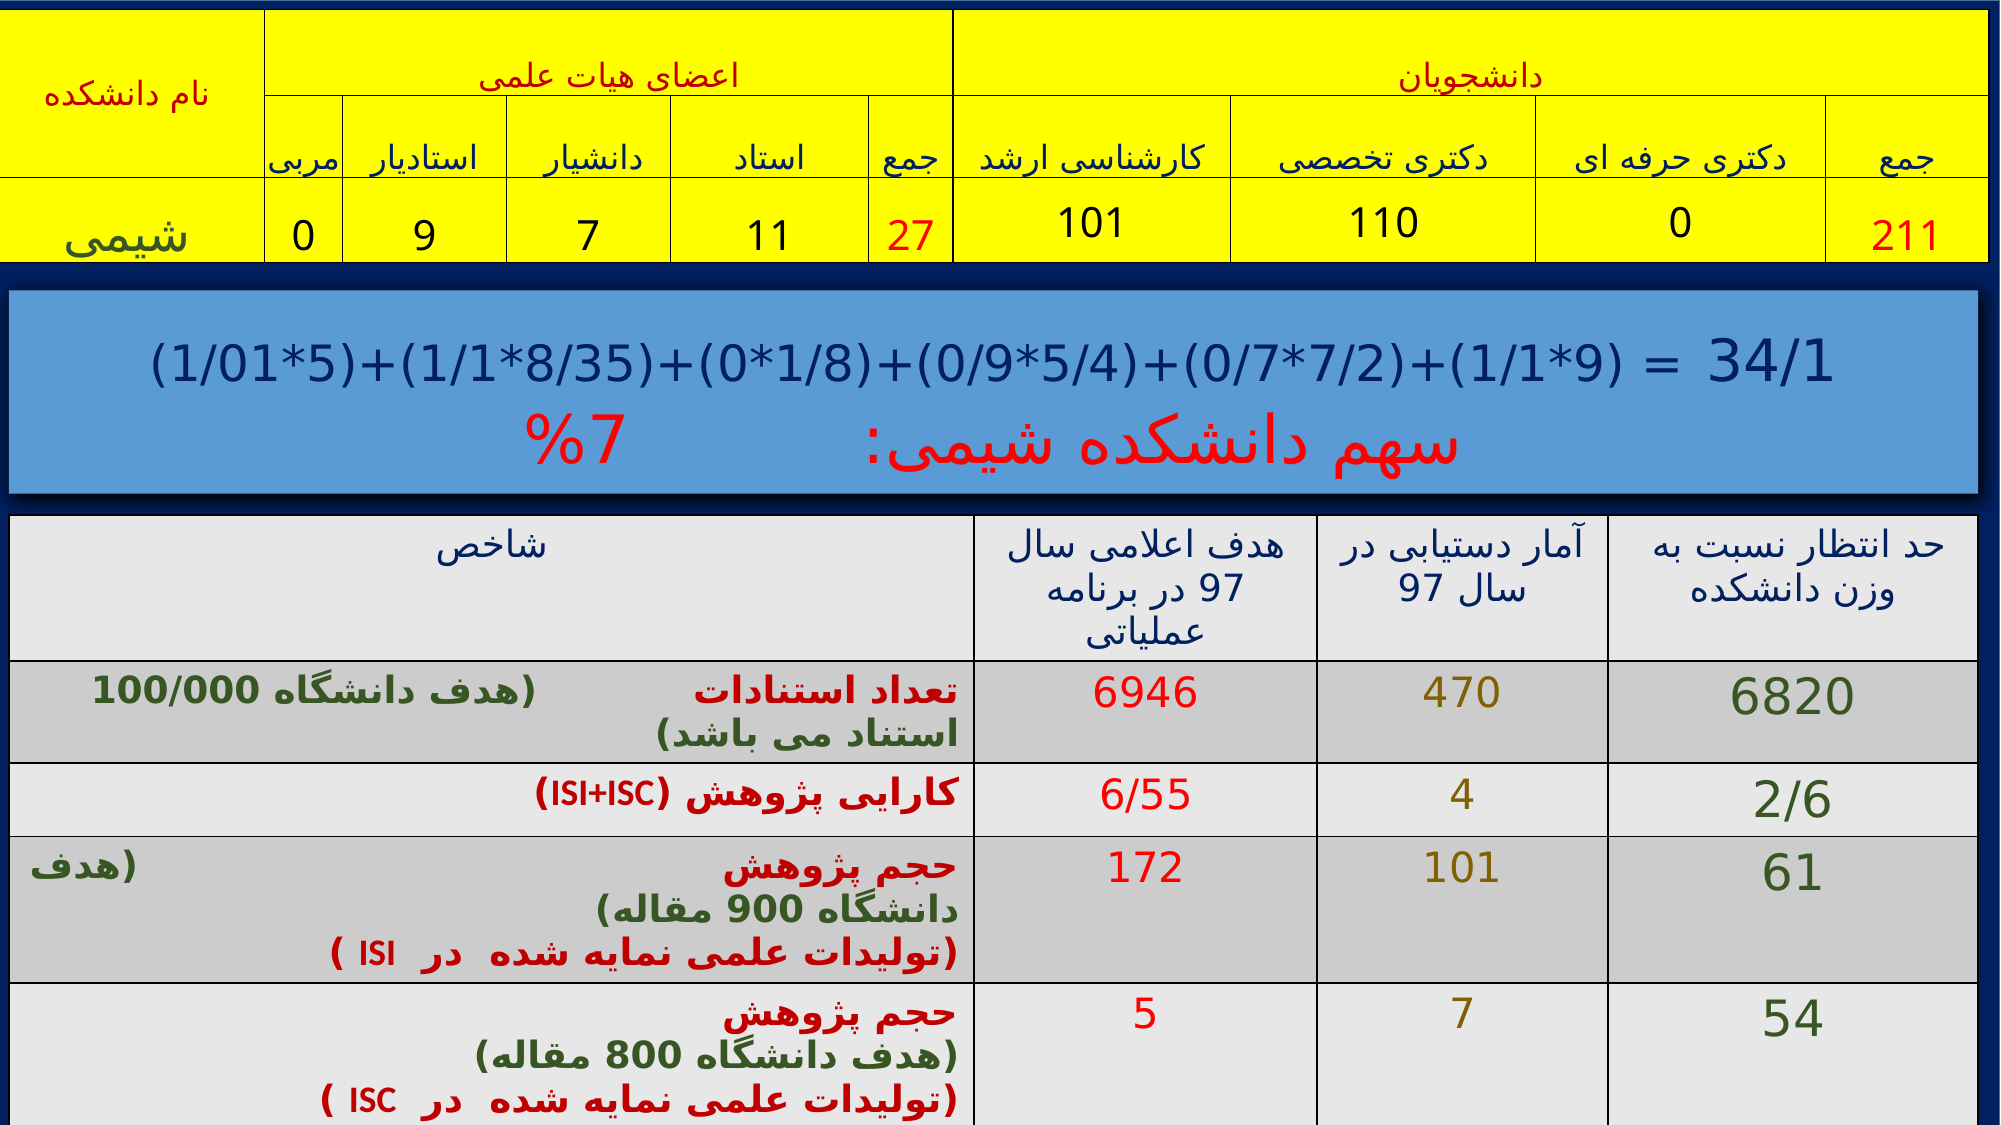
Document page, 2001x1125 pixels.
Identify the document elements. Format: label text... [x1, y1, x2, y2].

table_cell 11 [671, 178, 868, 262]
table_header دانشجویان [954, 10, 1988, 95]
table_cell مربی [265, 96, 342, 177]
table_cell 61 [1609, 837, 1977, 982]
table_cell جمع [869, 96, 952, 177]
table_cell دکتری تخصصی [1231, 96, 1535, 177]
table_header اعضای هیات علمی [265, 10, 952, 95]
table_header حد انتظار نسبت به وزن دانشکده [1609, 516, 1977, 660]
table_cell حجم پژوهش (هدف دانشگاه 800 مقاله) (تولیدات علمی نمایه شده در ISC ) [10, 984, 973, 1125]
table_cell 4 [1318, 764, 1607, 836]
table_cell استاد [671, 96, 868, 177]
table_cell 0 [265, 178, 342, 262]
table_cell 9 [343, 178, 506, 262]
table_cell 172 [975, 837, 1316, 982]
table_cell دانشیار [507, 96, 670, 177]
table_header شاخص [10, 516, 973, 660]
table_cell دکتری حرفه ای [1536, 96, 1825, 177]
table_cell کارایی پژوهش (ISI+ISC) [10, 764, 973, 836]
table_header آمار دستیابی در سال 97 [1318, 516, 1607, 660]
table_cell 54 [1609, 984, 1977, 1125]
table_cell 27 [869, 178, 952, 262]
table_header نام دانشکده [0, 10, 264, 177]
table_cell 6820 [1609, 662, 1977, 762]
table_cell 7 [507, 178, 670, 262]
table_cell 0 [1536, 178, 1825, 262]
table_cell 5 [975, 984, 1316, 1125]
table_cell 101 [954, 178, 1230, 262]
table_header هدف اعلامی سال 97 در برنامه عملیاتی [975, 516, 1316, 660]
table_cell 2/6 [1609, 764, 1977, 836]
table_cell 101 [1318, 837, 1607, 982]
table_cell 6/55 [975, 764, 1316, 836]
text_box [0, 0, 2000, 1125]
table_cell شیمی [0, 178, 264, 262]
table_cell 211 [1826, 178, 1988, 262]
table_cell 6946 [975, 662, 1316, 762]
table_cell استادیار [343, 96, 506, 177]
table_cell 470 [1318, 662, 1607, 762]
table_cell جمع [1826, 96, 1988, 177]
table_cell کارشناسی ارشد [954, 96, 1230, 177]
table_cell 7 [1318, 984, 1607, 1125]
text_box 34/1 = (9*1/1)+(7/2*0/7)+(5/4*0/9)+(1/8*0)+(8/35*1/1)+(5*1/01) سهم دانشکده شیمی: 7% [8, 289, 1979, 495]
table_cell تعداد استنادات (هدف دانشگاه 100/000 استناد می باشد) [10, 662, 973, 762]
table_cell حجم پژوهش (هدف دانشگاه 900 مقاله) (تولیدات علمی نمایه شده در ISI ) [10, 837, 973, 982]
table_cell 110 [1231, 178, 1535, 262]
